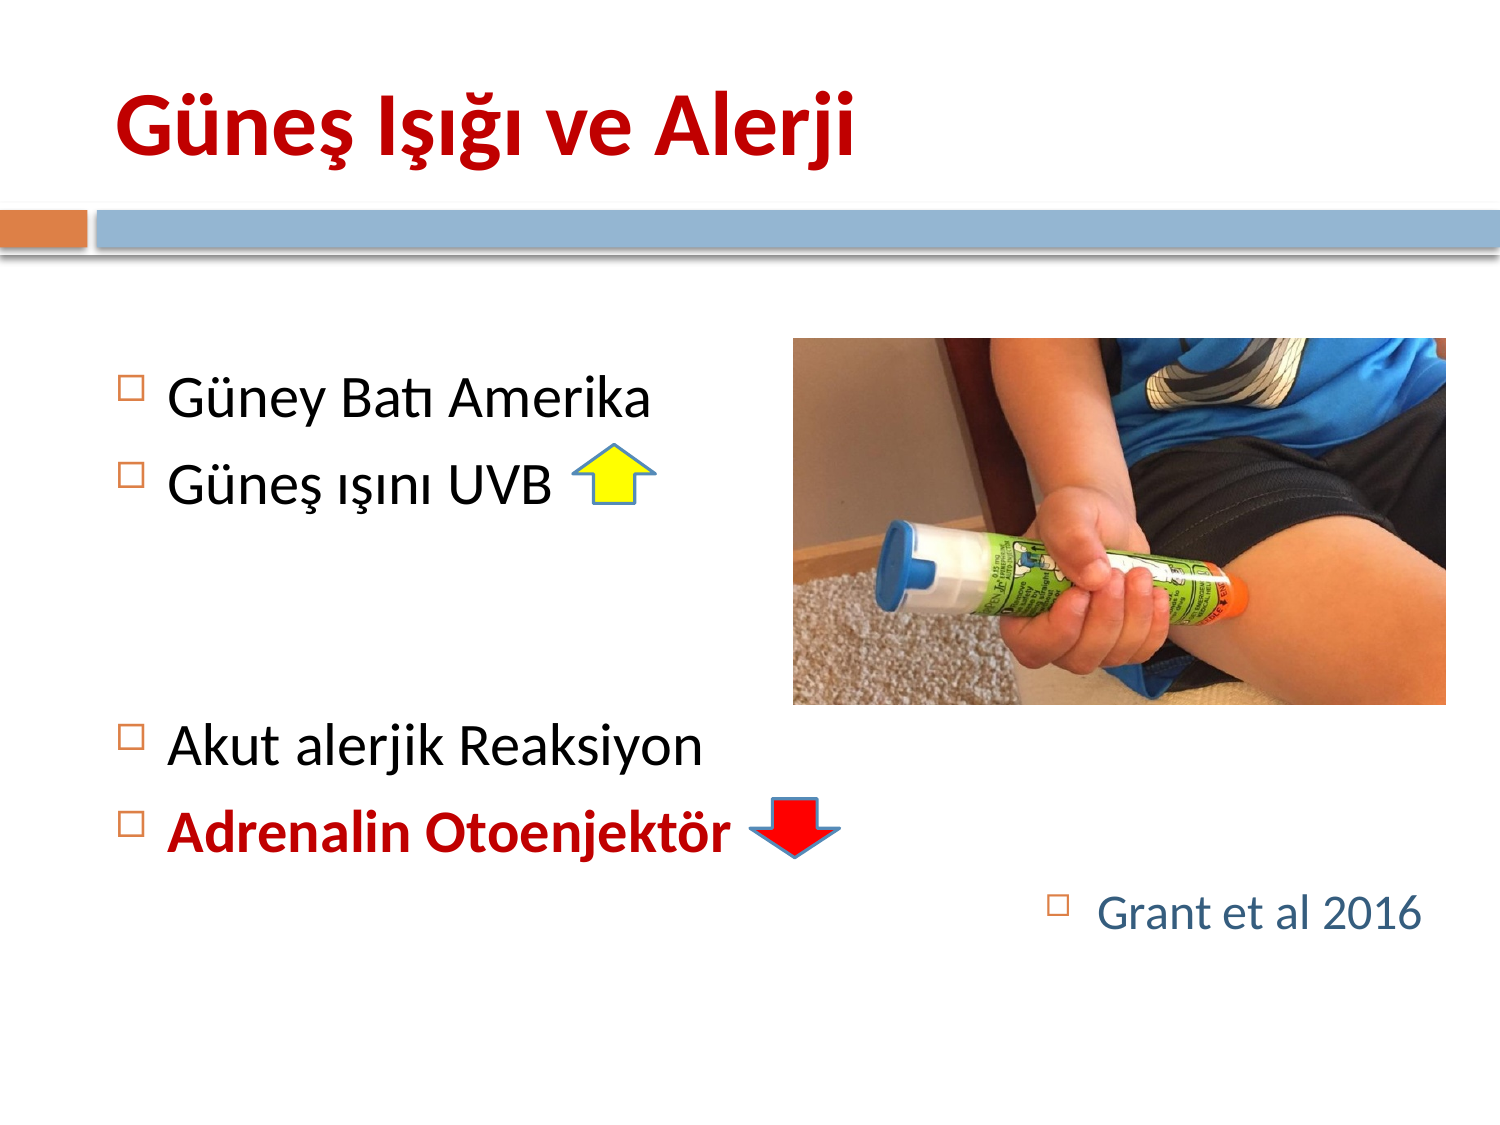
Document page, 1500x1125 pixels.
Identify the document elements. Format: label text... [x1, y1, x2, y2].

text_box [571, 443, 657, 505]
title Güneş Işığı ve Alerji [100, 37, 1438, 200]
list Güney Batı Amerika Güneş ışını UVB Akut alerjik Reaksiyon Adrenalin Otoenjektör Grant et al 2016 [100, 262, 1438, 1000]
text_box [748, 797, 842, 860]
picture [793, 338, 1446, 706]
